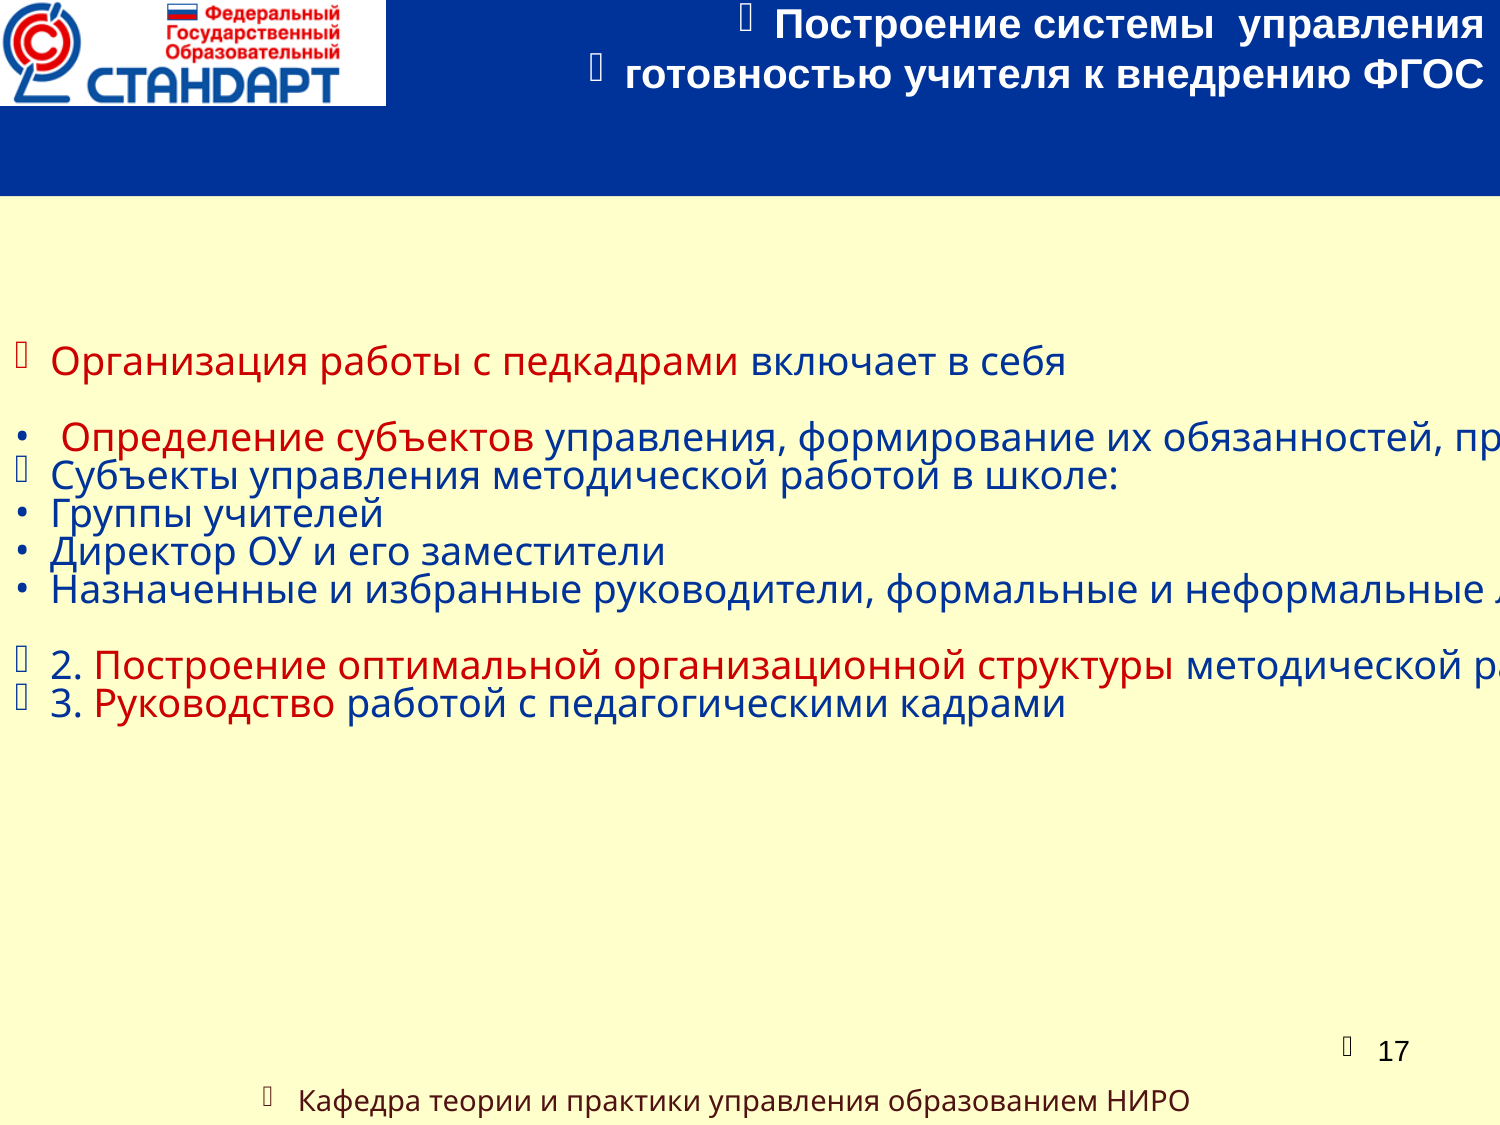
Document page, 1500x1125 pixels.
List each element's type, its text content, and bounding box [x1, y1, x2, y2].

text_box Построение системы управления готовностью учителя к внедрению ФГОС [388, 0, 1500, 93]
text_box [0, 93, 1500, 197]
picture [0, 0, 386, 106]
text_box Кафедра теории и практики управления образованием НИРО [64, 1074, 1389, 1125]
text_box Организация работы с педкадрами включает в себя Определение субъектов управления, формирование их обязанностей, прав и ответственности, Субъекты управления методической работой в школе: Группы учителей Директор ОУ и его заместители Назначенные и избранные руководители, формальные и неформальные лидеры всех форм методической работы 2. Построение оптимальной организационной структуры методической работы в ОУ (связи и отношения между субъектами системы управления) 3. Руководство работой с педагогическими кадрами [0, 337, 1500, 1094]
